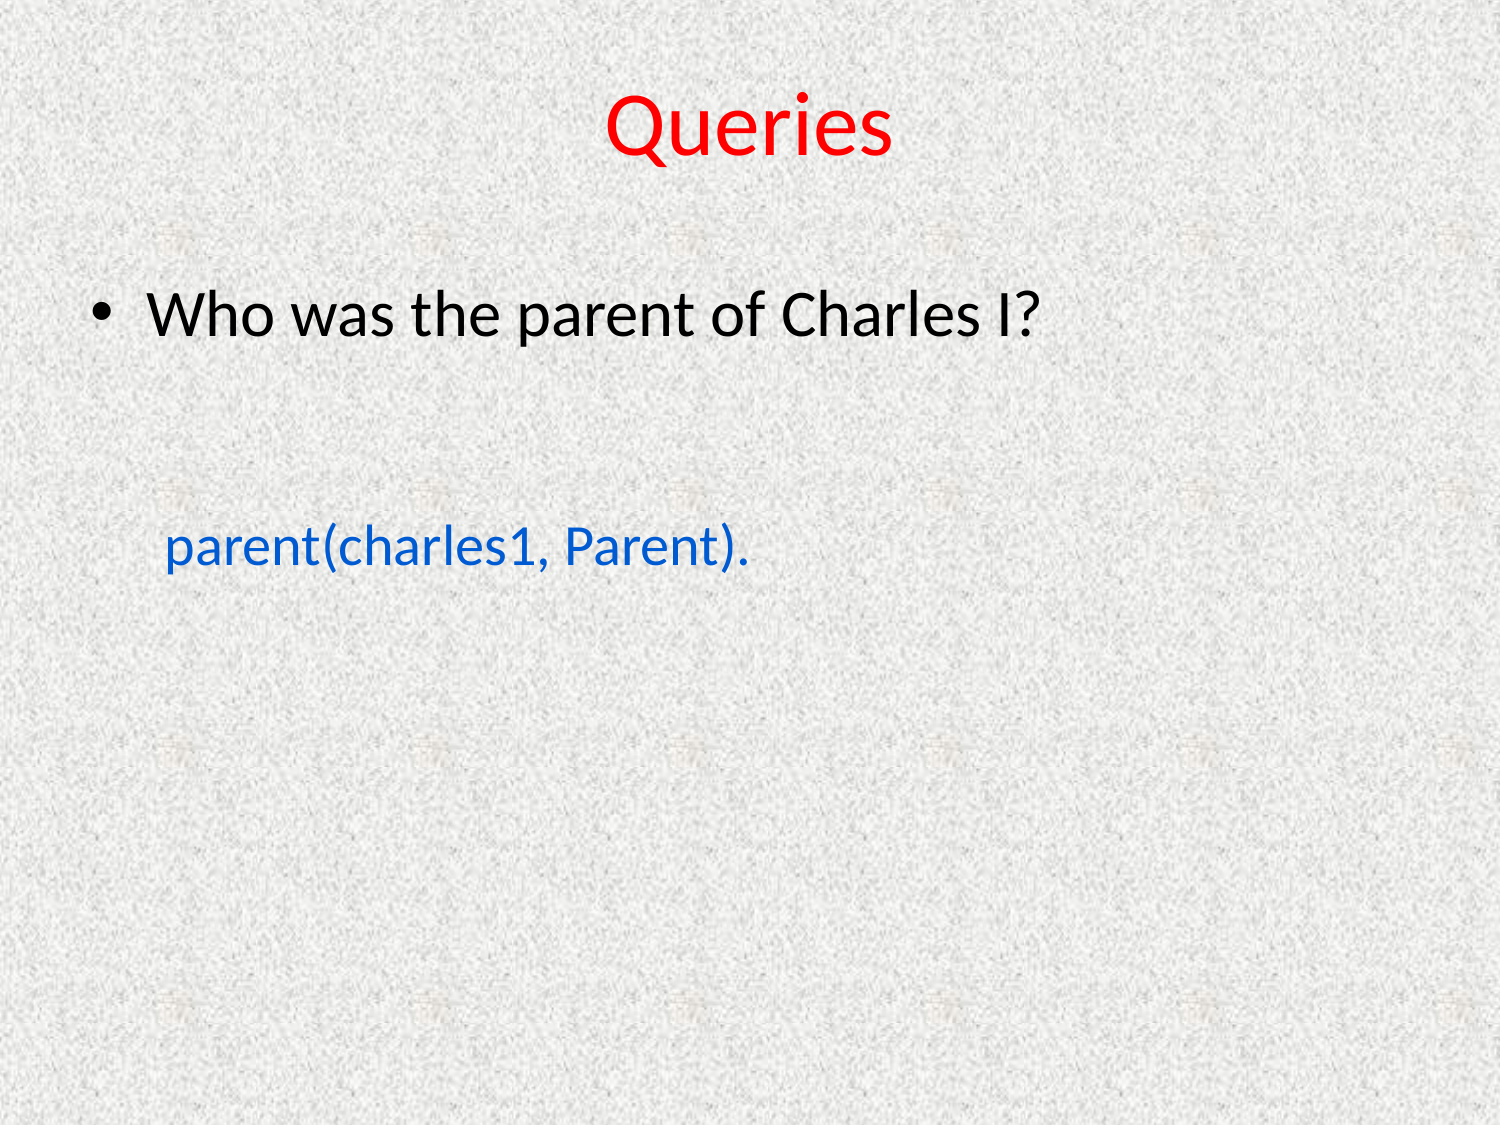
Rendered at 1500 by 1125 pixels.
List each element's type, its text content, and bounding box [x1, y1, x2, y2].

title Queries [75, 24, 1425, 213]
list Who was the parent of Charles I? [75, 262, 1425, 400]
picture [0, 0, 1500, 1125]
text_box parent(charles1, Parent). [149, 500, 1188, 630]
